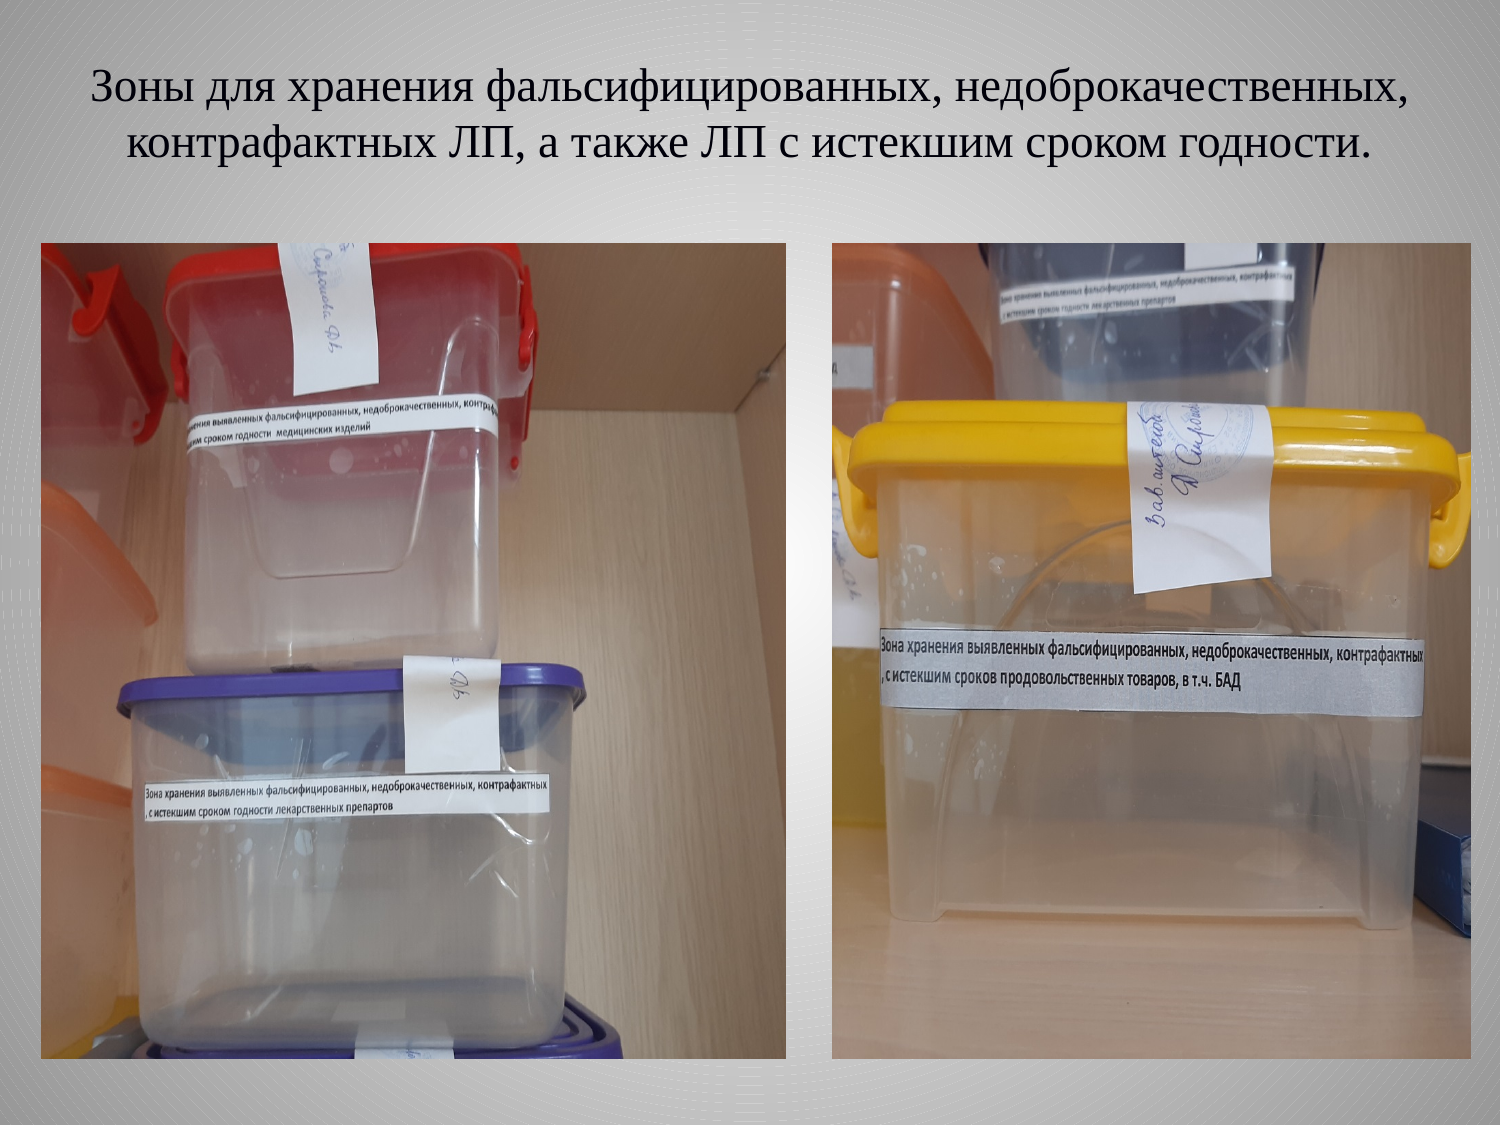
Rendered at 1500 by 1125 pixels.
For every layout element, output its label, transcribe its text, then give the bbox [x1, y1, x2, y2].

title Зоны для хранения фальсифицированных, недоброкачественных, контрафактных ЛП, а также ЛП с истекшим сроком годности. [75, 45, 1425, 233]
picture [41, 243, 786, 1059]
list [832, 243, 1471, 1059]
